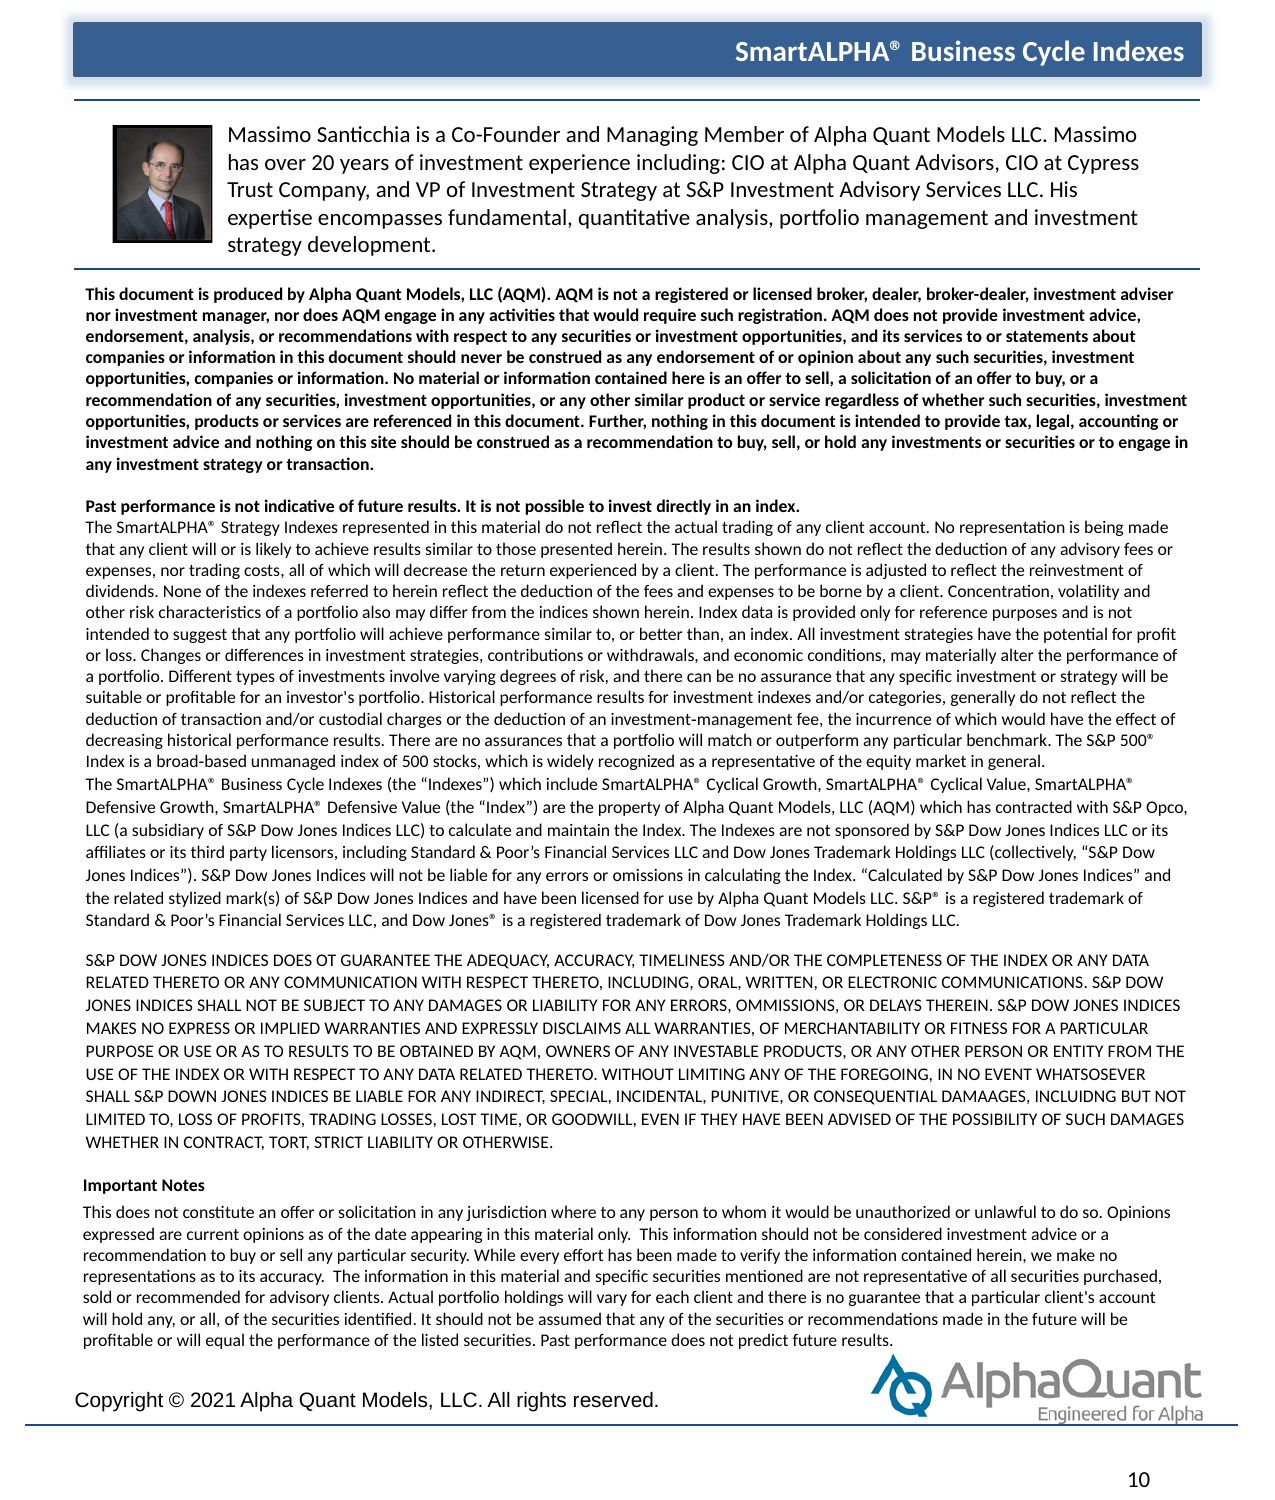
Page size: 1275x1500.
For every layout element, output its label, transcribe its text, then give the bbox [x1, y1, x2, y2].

text_box 10 [1112, 1457, 1205, 1500]
text_box This document is produced by Alpha Quant Models, LLC (AQM). AQM is not a registered or licensed broker, dealer, broker-dealer, investment adviser nor investment manager, nor does AQM engage in any activities that would require such registration. AQM does not provide investment advice, endorsement, analysis, or recommendations with respect to any securities or investment opportunities, and its services to or statements about companies or information in this document should never be construed as any endorsement of or opinion about any such securities, investment opportunities, companies or information. No material or information contained here is an offer to sell, a solicitation of an offer to buy, or a recommendation of any securities, investment opportunities, or any other similar product or service regardless of whether such securities, investment opportunities, products or services are referenced in this document. Further, nothing in this document is intended to provide tax, legal, accounting or investment advice and nothing on this site should be construed as a recommendation to buy, sell, or hold any investments or securities or to engage in any investment strategy or transaction. Past performance is not indicative of future results. It is not possible to invest directly in an index. The SmartALPHA® Strategy Indexes represented in this material do not reflect the actual trading of any client account. No representation is being made that any client will or is likely to achieve results similar to those presented herein. The results shown do not reflect the deduction of any advisory fees or expenses, nor trading costs, all of which will decrease the return experienced by a client. The performance is adjusted to reflect the reinvestment of dividends. None of the indexes referred to herein reflect the deduction of the fees and expenses to be borne by a client. Concentration, volatility and other risk characteristics of a portfolio also may differ from the indices shown herein. Index data is provided only for reference purposes and is not intended to suggest that any portfolio will achieve performance similar to, or better than, an index. All investment strategies have the potential for profit or loss. Changes or differences in investment strategies, contributions or withdrawals, and economic conditions, may materially alter the performance of a portfolio. Different types of investments involve varying degrees of risk, and there can be no assurance that any specific investment or strategy will be suitable or profitable for an investor's portfolio. Historical performance results for investment indexes and/or categories, generally do not reflect the deduction of transaction and/or custodial charges or the deduction of an investment‐management fee, the incurrence of which would have the effect of decreasing historical performance results. There are no assurances that a portfolio will match or outperform any particular benchmark. The S&P 500® Index is a broad‐based unmanaged index of 500 stocks, which is widely recognized as a representative of the equity market in general. The SmartALPHA® Business Cycle Indexes (the “Indexes”) which include SmartALPHA® Cyclical Growth, SmartALPHA® Cyclical Value, SmartALPHA® Defensive Growth, SmartALPHA® Defensive Value (the “Index”) are the property of Alpha Quant Models, LLC (AQM) which has contracted with S&P Opco, LLC (a subsidiary of S&P Dow Jones Indices LLC) to calculate and maintain the Index. The Indexes are not sponsored by S&P Dow Jones Indices LLC or its affiliates or its third party licensors, including Standard & Poor’s Financial Services LLC and Dow Jones Trademark Holdings LLC (collectively, “S&P Dow Jones Indices”). S&P Dow Jones Indices will not be liable for any errors or omissions in calculating the Index. “Calculated by S&P Dow Jones Indices” and the related stylized mark(s) of S&P Dow Jones Indices and have been licensed for use by Alpha Quant Models LLC. S&P® is a registered trademark of Standard & Poor’s Financial Services LLC, and Dow Jones® is a registered trademark of Dow Jones Trademark Holdings LLC. S&P DOW JONES INDICES DOES OT GUARANTEE THE ADEQUACY, ACCURACY, TIMELINESS AND/OR THE COMPLETENESS OF THE INDEX OR ANY DATA RELATED THERETO OR ANY COMMUNICATION WITH RESPECT THERETO, INCLUDING, ORAL, WRITTEN, OR ELECTRONIC COMMUNICATIONS. S&P DOW JONES INDICES SHALL NOT BE SUBJECT TO ANY DAMAGES OR LIABILITY FOR ANY ERRORS, OMMISSIONS, OR DELAYS THEREIN. S&P DOW JONES INDICES MAKES NO EXPRESS OR IMPLIED WARRANTIES AND EXPRESSLY DISCLAIMS ALL WARRANTIES, OF MERCHANTABILITY OR FITNESS FOR A PARTICULAR PURPOSE OR USE OR AS TO RESULTS TO BE OBTAINED BY AQM, OWNERS OF ANY INVESTABLE PRODUCTS, OR ANY OTHER PERSON OR ENTITY FROM THE USE OF THE INDEX OR WITH RESPECT TO ANY DATA RELATED THERETO. WITHOUT LIMITING ANY OF THE FOREGOING, IN NO EVENT WHATSOSEVER SHALL S&P DOWN JONES INDICES BE LIABLE FOR ANY INDIRECT, SPECIAL, INCIDENTAL, PUNITIVE, OR CONSEQUENTIAL DAMAAGES, INCLUIDNG BUT NOT LIMITED TO, LOSS OF PROFITS, TRADING LOSSES, LOST TIME, OR GOODWILL, EVEN IF THEY HAVE BEEN ADVISED OF THE POSSIBILITY OF SUCH DAMAGES WHETHER IN CONTRACT, TORT, STRICT LIABILITY OR OTHERWISE. [70, 274, 1205, 1160]
text_box Copyright © 2021 Alpha Quant Models, LLC. All rights reserved. [59, 1379, 760, 1420]
text_box Important Notes This does not constitute an offer or solicitation in any jurisdiction where to any person to whom it would be unauthorized or unlawful to do so. Opinions expressed are current opinions as of the date appearing in this material only. This information should not be considered investment advice or a recommendation to buy or sell any particular security. While every effort has been made to verify the information contained herein, we make no representations as to its accuracy. The information in this material and specific securities mentioned are not representative of all securities purchased, sold or recommended for advisory clients. Actual portfolio holdings will vary for each client and there is no guarantee that a particular client's account will hold any, or all, of the securities identified. It should not be assumed that any of the securities or recommendations made in the future will be profitable or will equal the performance of the listed securities. Past performance does not predict future results. [68, 1166, 1195, 1358]
picture [864, 1352, 1207, 1424]
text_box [73, 99, 1201, 270]
text_box SmartALPHA® Business Cycle Indexes [73, 22, 1202, 77]
